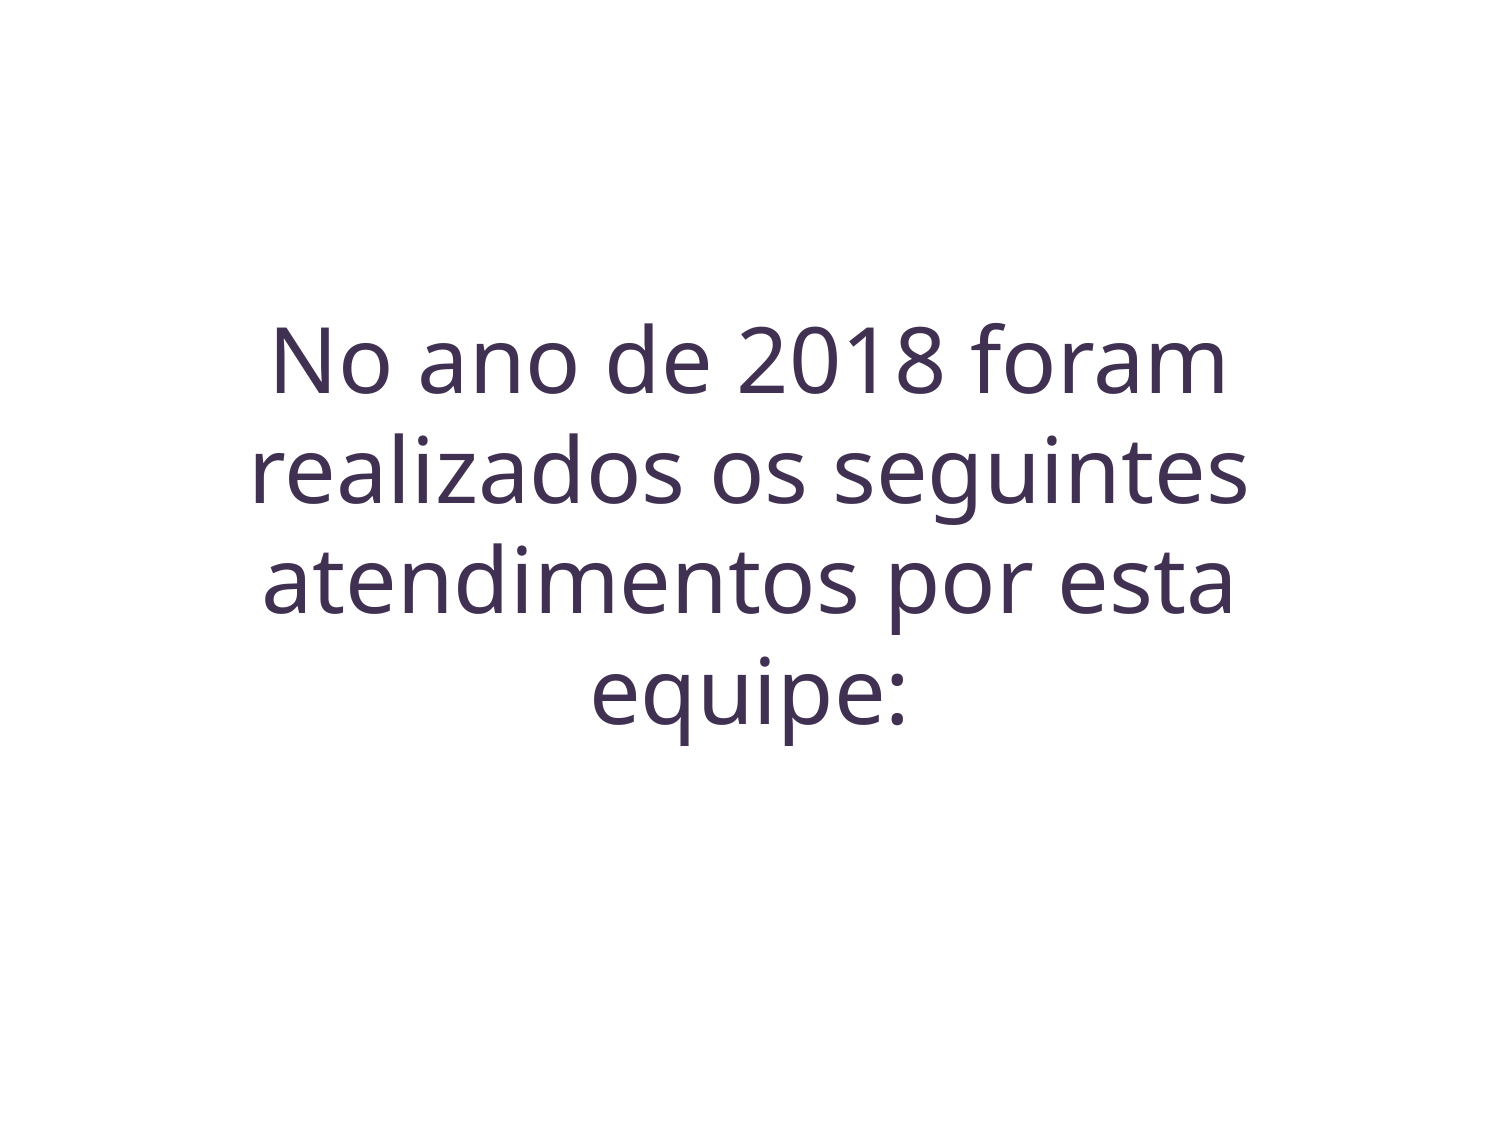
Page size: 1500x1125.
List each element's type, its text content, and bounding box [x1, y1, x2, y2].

title No ano de 2018 foram realizados os seguintes atendimentos por esta equipe: [75, 45, 1425, 1000]
